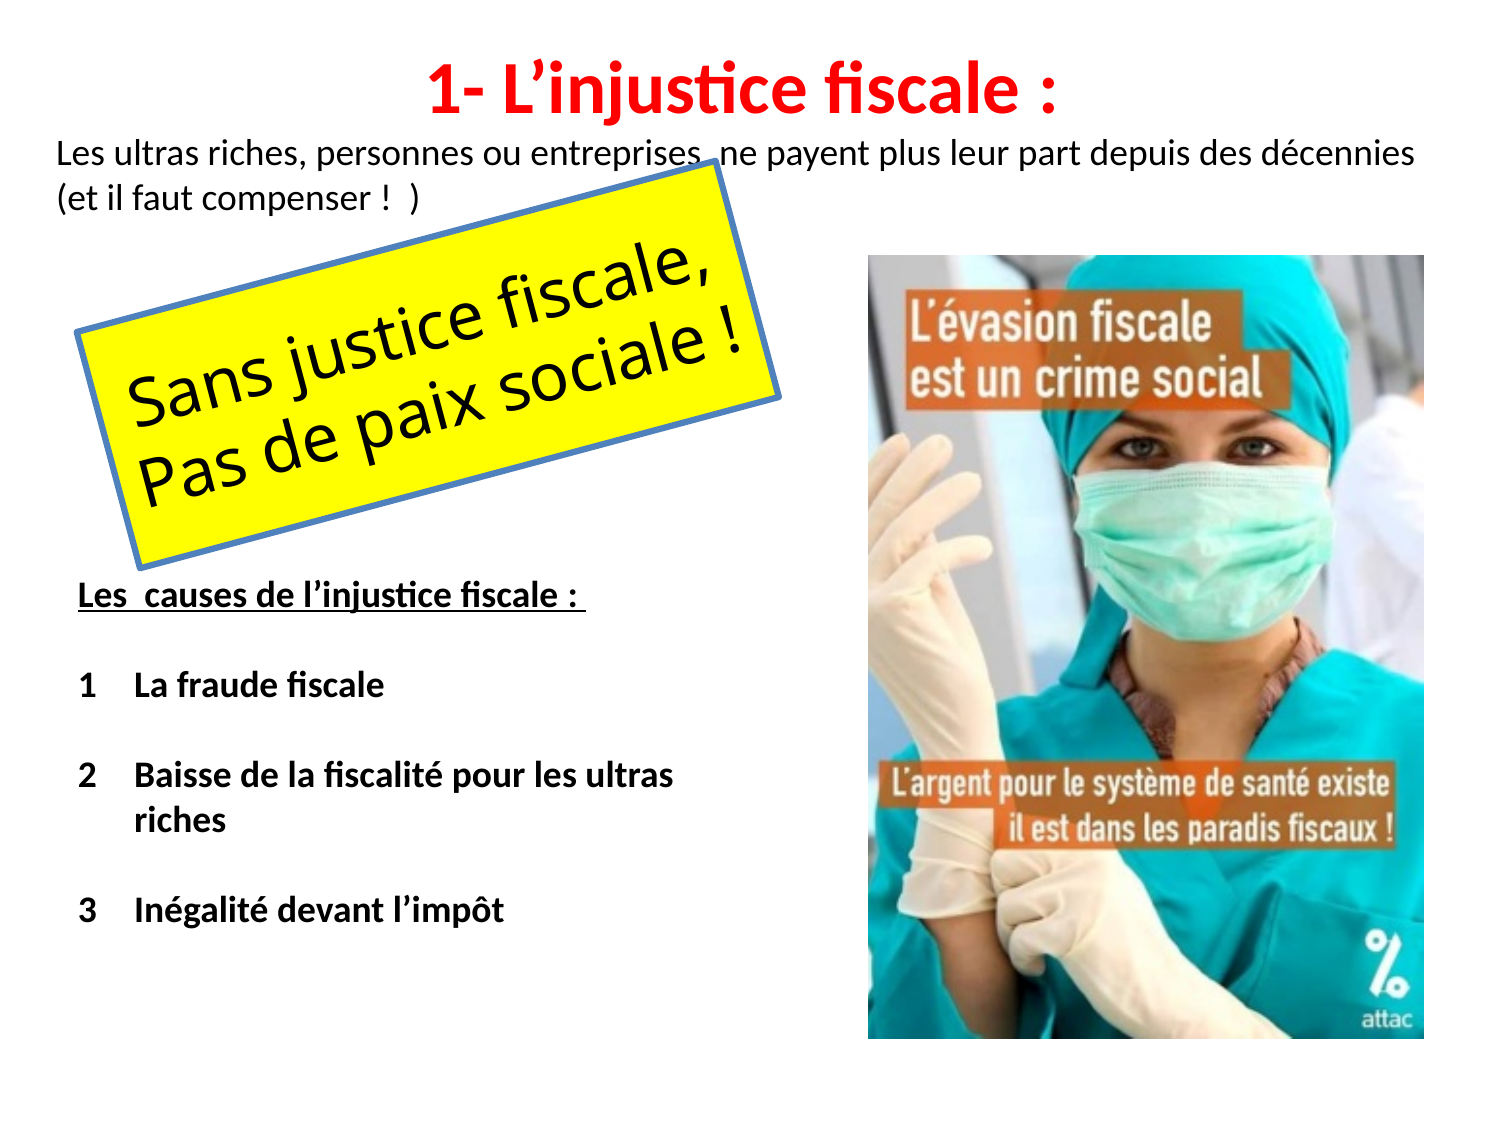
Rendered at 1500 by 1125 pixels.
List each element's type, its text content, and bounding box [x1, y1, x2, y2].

picture [867, 255, 1424, 1039]
text_box Les causes de l’injustice fiscale : La fraude fiscale Baisse de la fiscalité pour les ultras riches Inégalité devant l’impôt [63, 562, 727, 983]
text_box Sans justice fiscale, Pas de paix sociale ! [76, 160, 779, 562]
text_box 1- L’injustice fiscale : Les ultras riches, personnes ou entreprises, ne payent plus leur part depuis des décennies (et il faut compenser ! ) [41, 30, 1459, 226]
